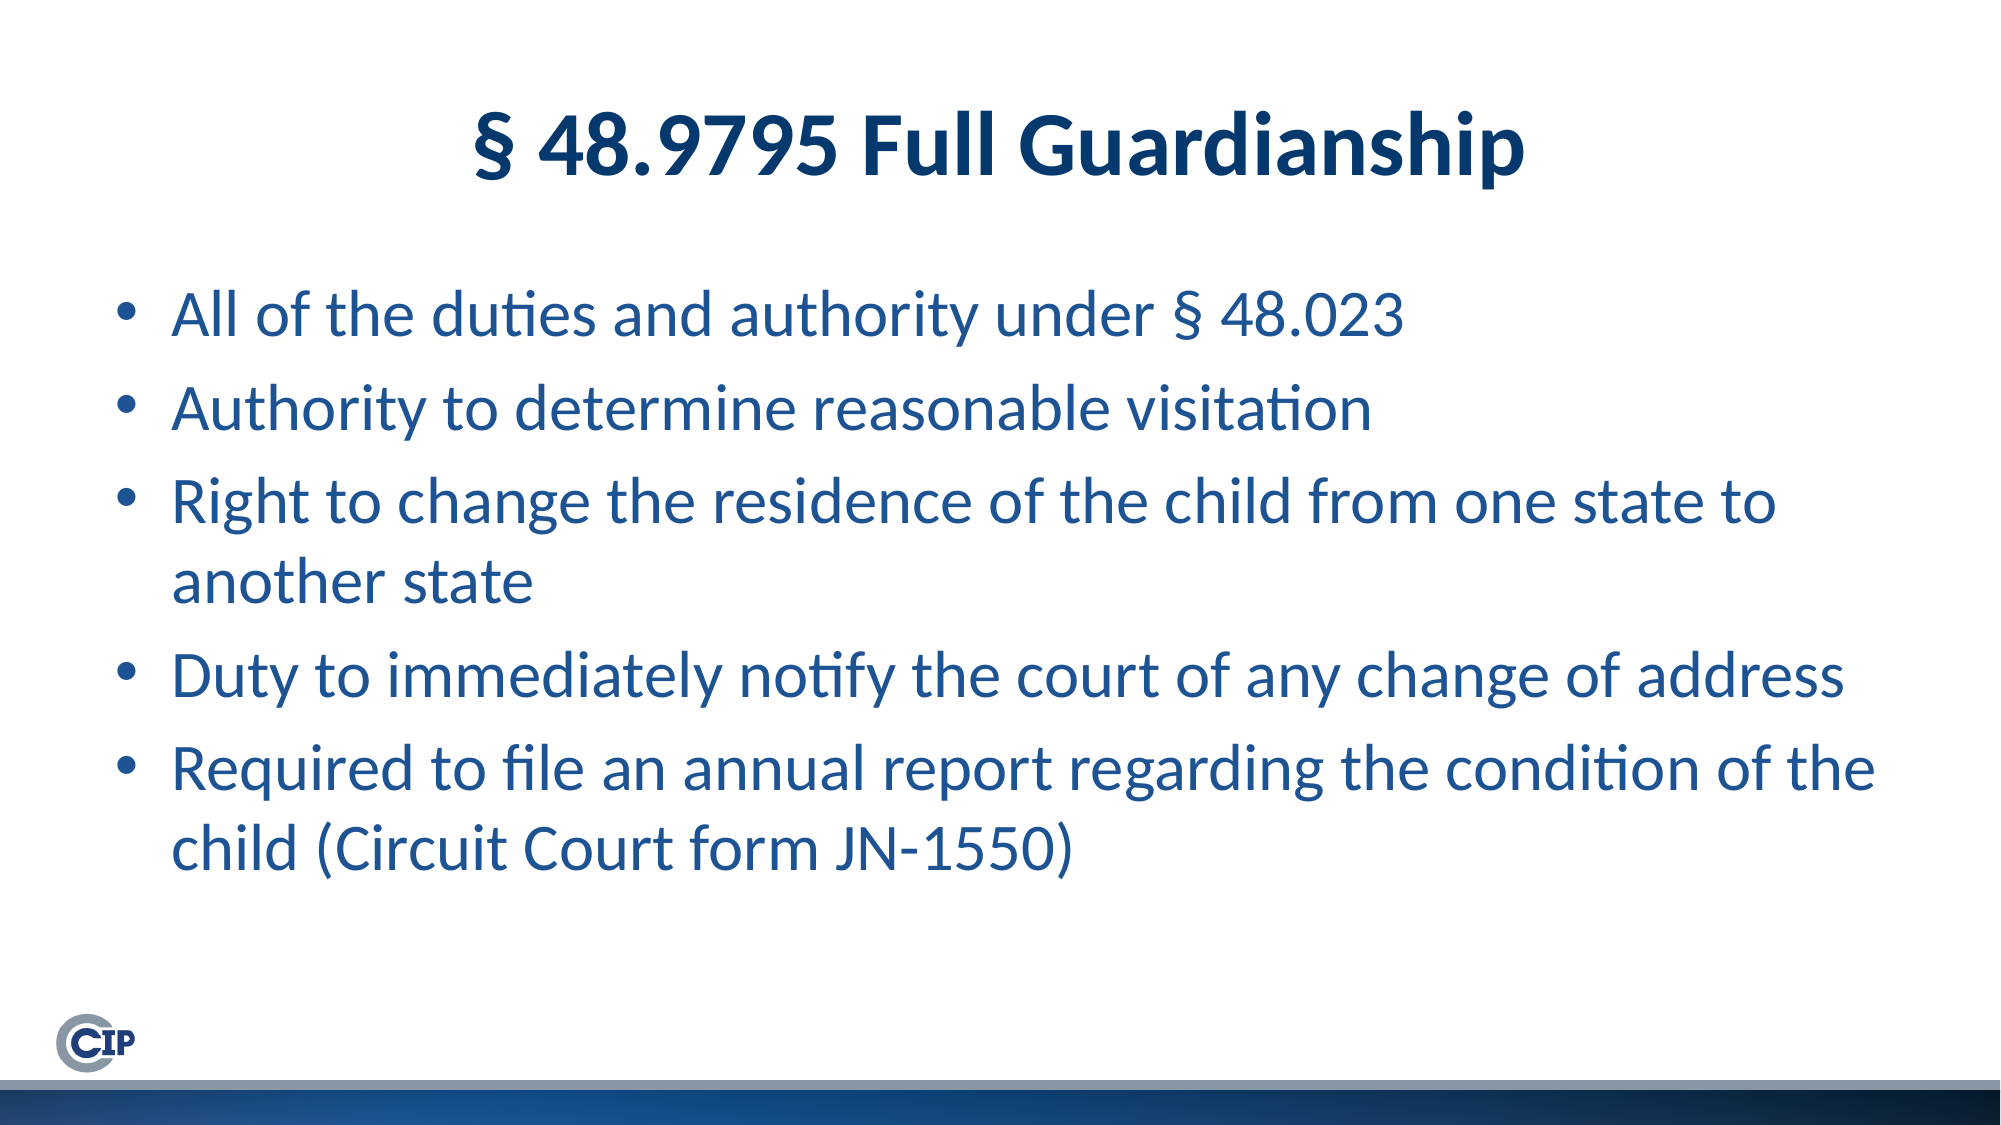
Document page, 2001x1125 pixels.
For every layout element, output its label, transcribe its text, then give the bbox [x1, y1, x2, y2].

picture [54, 1012, 137, 1074]
title § 48.9795 Full Guardianship [99, 45, 1900, 233]
picture [0, 1090, 2001, 1125]
list All of the duties and authority under § 48.023 Authority to determine reasonable visitation Right to change the residence of the child from one state to another state Duty to immediately notify the court of any change of address Required to file an annual report regarding the condition of the child (Circuit Court form JN-1550) [99, 262, 1900, 1005]
